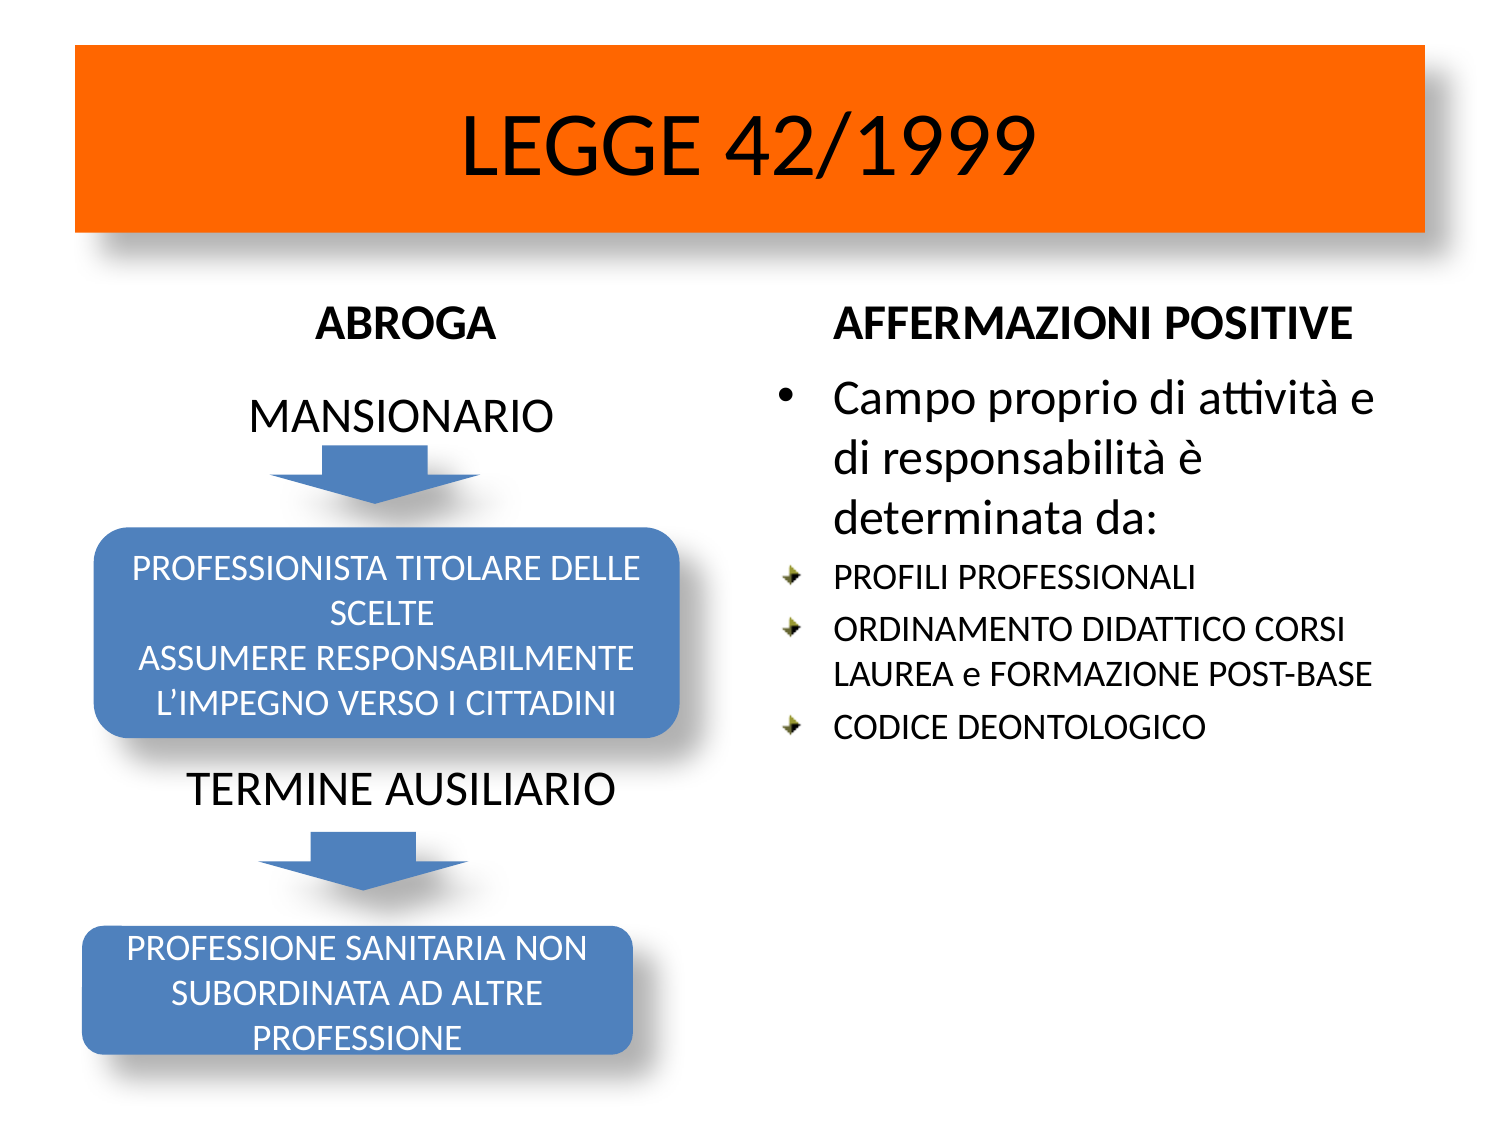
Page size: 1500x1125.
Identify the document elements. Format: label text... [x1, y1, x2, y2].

list Campo proprio di attività e di responsabilità è determinata da: PROFILI PROFESSIONALI ORDINAMENTO DIDATTICO CORSI LAUREA e FORMAZIONE POST-BASE CODICE DEONTOLOGICO [761, 356, 1426, 1006]
text_box PROFESSIONE SANITARIA NON SUBORDINATA AD ALTRE PROFESSIONE [79, 923, 635, 1057]
list AFFERMAZIONI POSITIVE [761, 251, 1426, 356]
list MANSIONARIO TERMINE AUSILIARIO [70, 374, 734, 886]
text_box [267, 443, 483, 506]
picture [776, 711, 804, 738]
list ABROGA [74, 251, 738, 357]
picture [776, 561, 804, 588]
picture [776, 613, 804, 640]
text_box [255, 829, 471, 893]
text_box PROFESSIONISTA TITOLARE DELLE SCELTE ASSUMERE RESPONSABILMENTE L’IMPEGNO VERSO I CITTADINI [91, 525, 682, 741]
title LEGGE 42/1999 [74, 44, 1426, 233]
